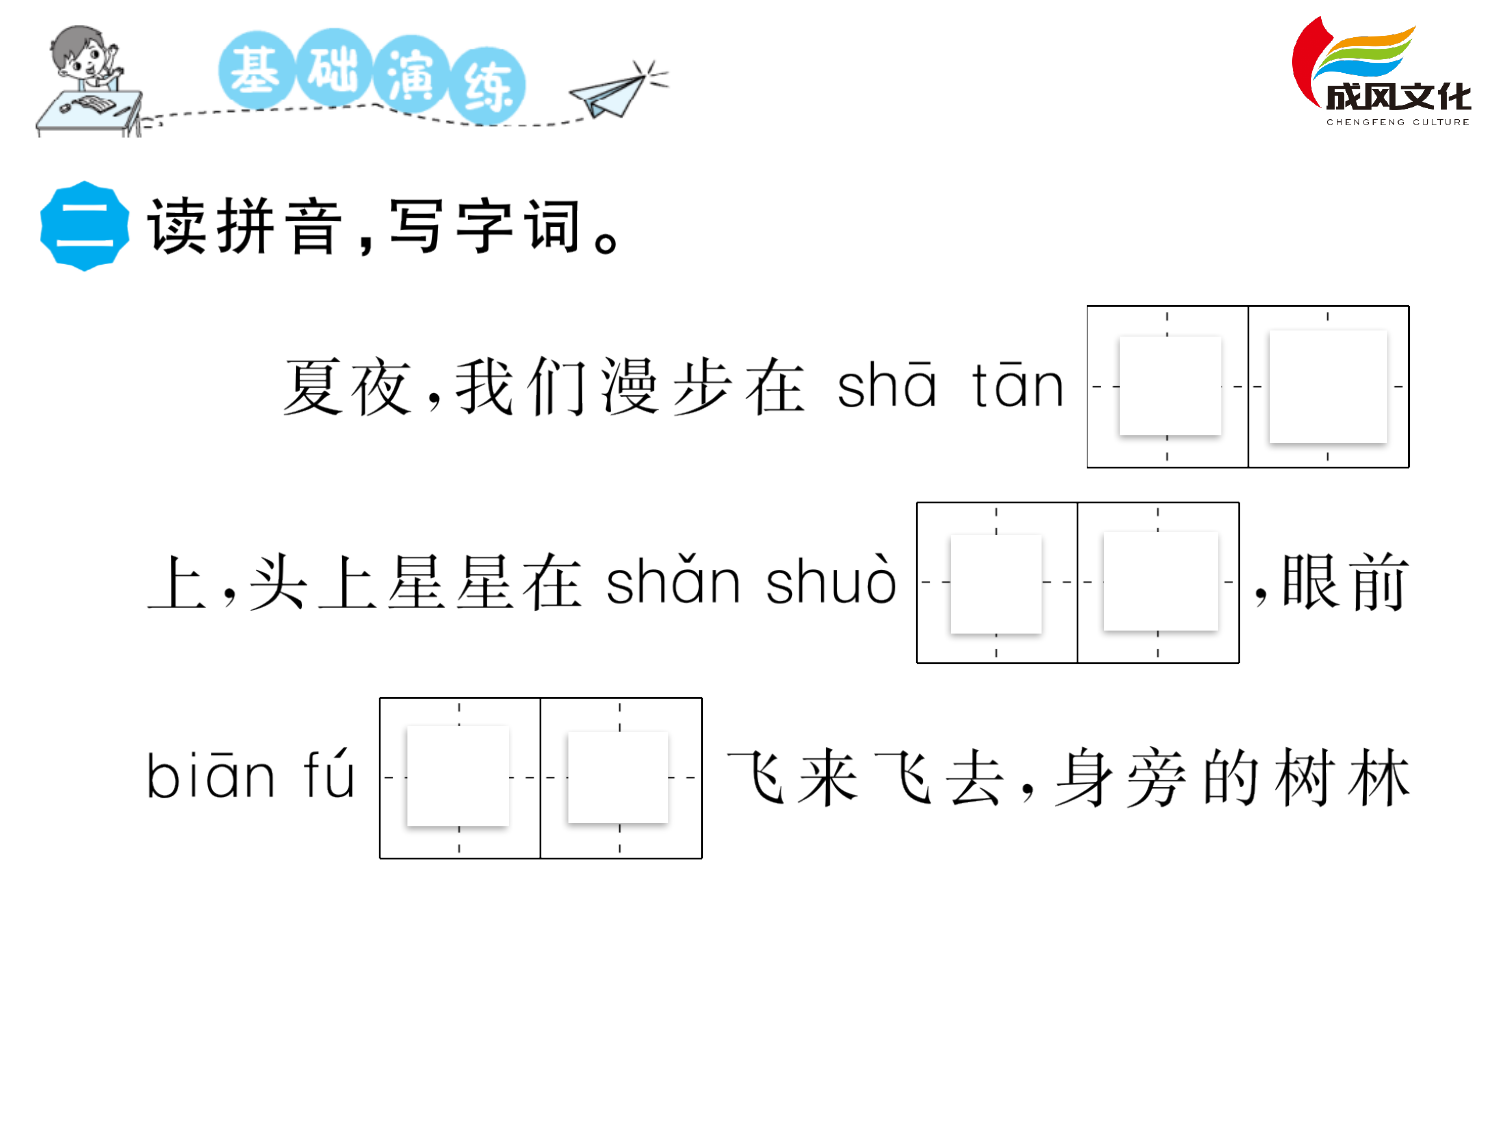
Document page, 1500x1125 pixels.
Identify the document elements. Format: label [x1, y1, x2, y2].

picture [1281, 0, 1489, 136]
picture [29, 10, 680, 149]
picture [35, 176, 1453, 875]
